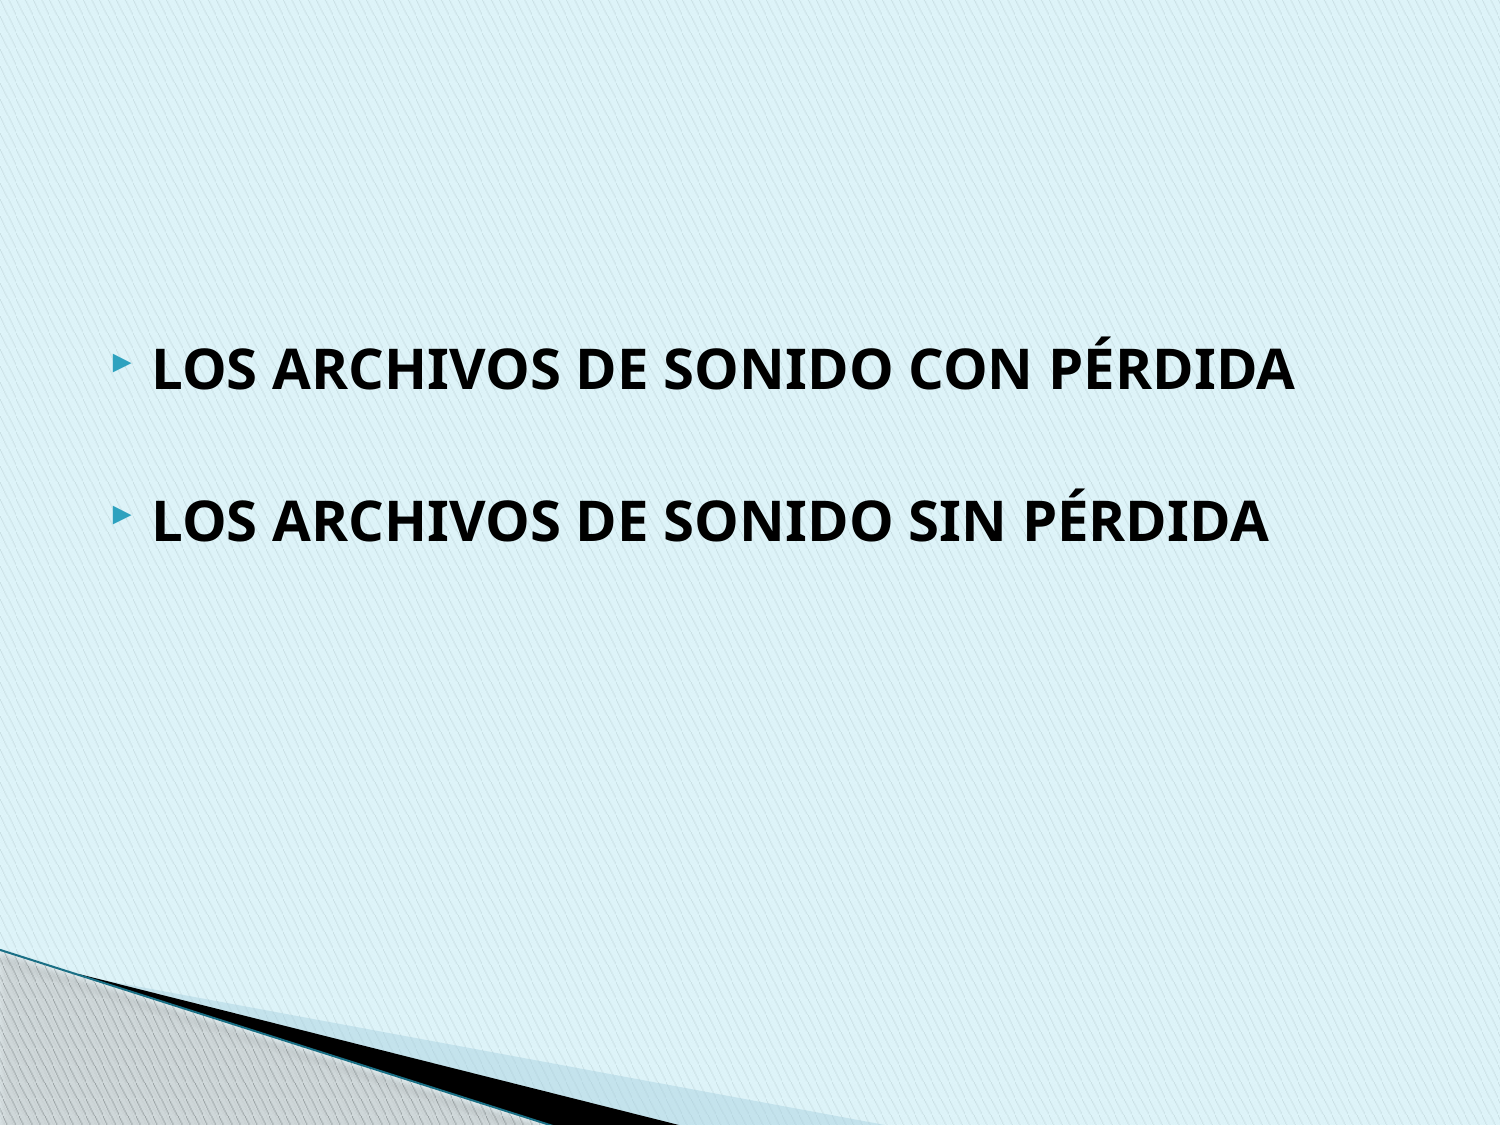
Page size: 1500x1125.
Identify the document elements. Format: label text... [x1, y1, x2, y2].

list LOS ARCHIVOS DE SONIDO CON PÉRDIDA LOS ARCHIVOS DE SONIDO SIN PÉRDIDA [76, 326, 1427, 733]
